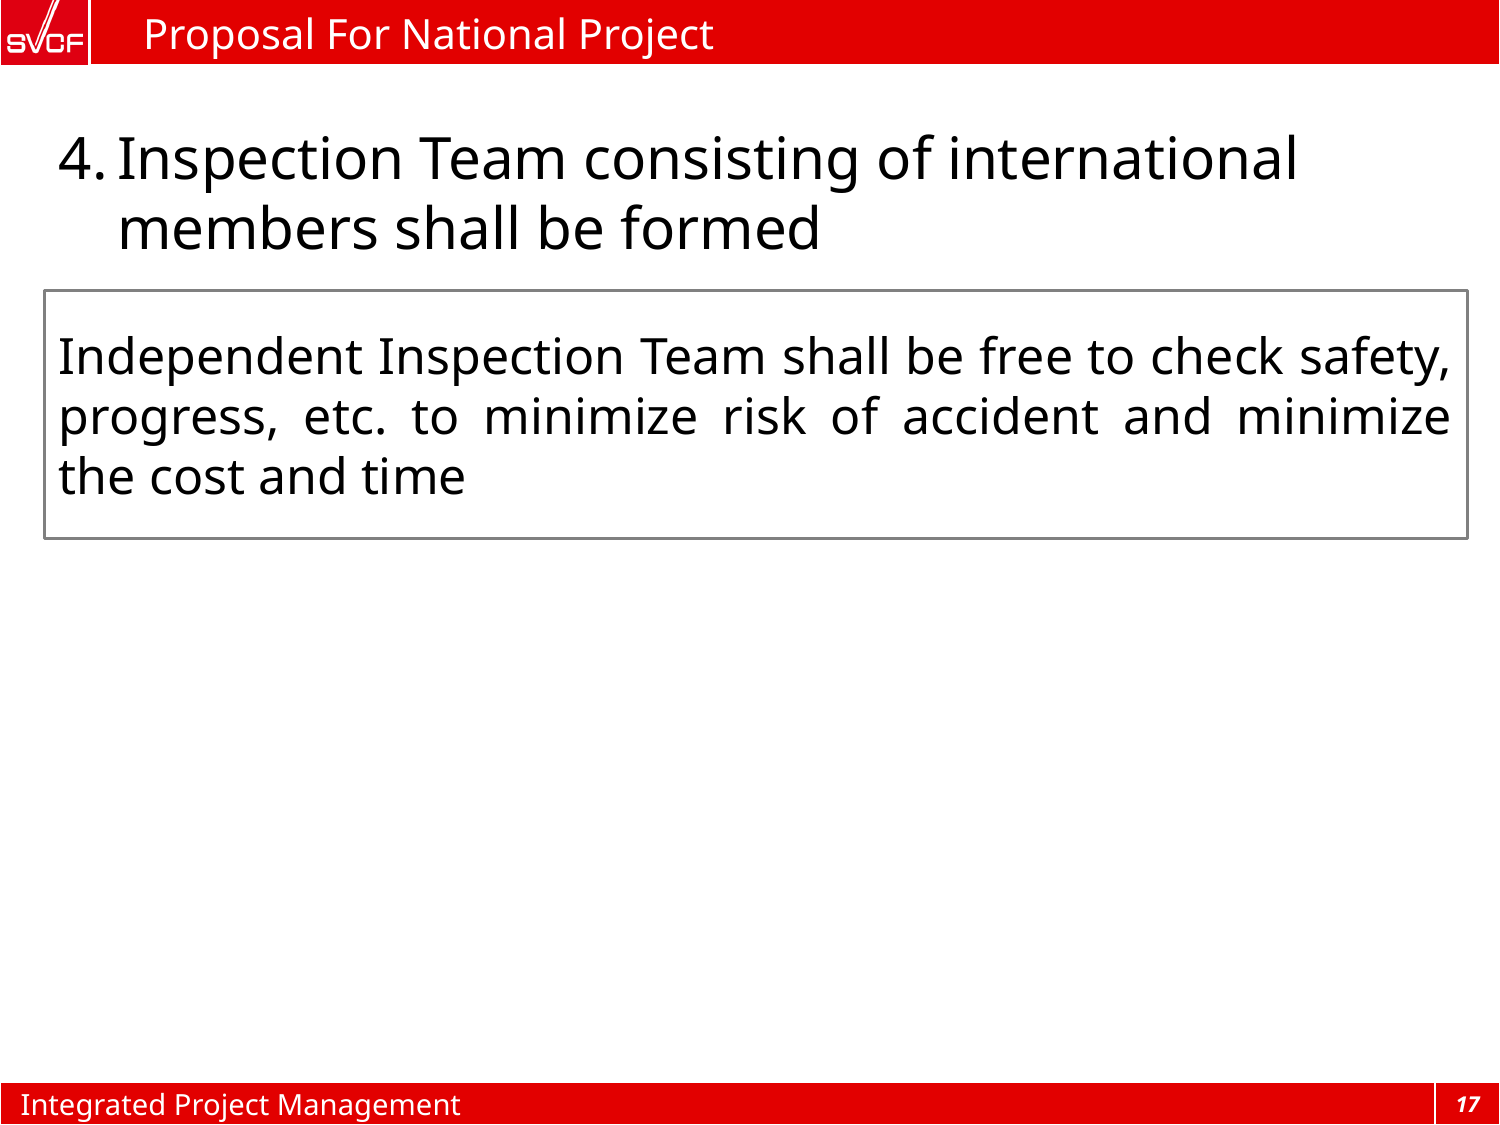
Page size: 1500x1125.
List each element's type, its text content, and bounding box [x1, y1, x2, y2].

text_box [514, 1080, 1433, 1125]
text_box Integrated Project Management [5, 1078, 514, 1125]
text_box [93, 0, 1500, 67]
text_box Inspection Team consisting of international members shall be formed [44, 113, 1465, 269]
picture [0, 0, 89, 66]
text_box Independent Inspection Team shall be free to check safety, progress, etc. to minimize risk of accident and minimize the cost and time [42, 289, 1470, 541]
text_box 17 [1433, 1080, 1500, 1125]
text_box Proposal For National Project [91, 0, 809, 66]
text_box [0, 1080, 5, 1125]
